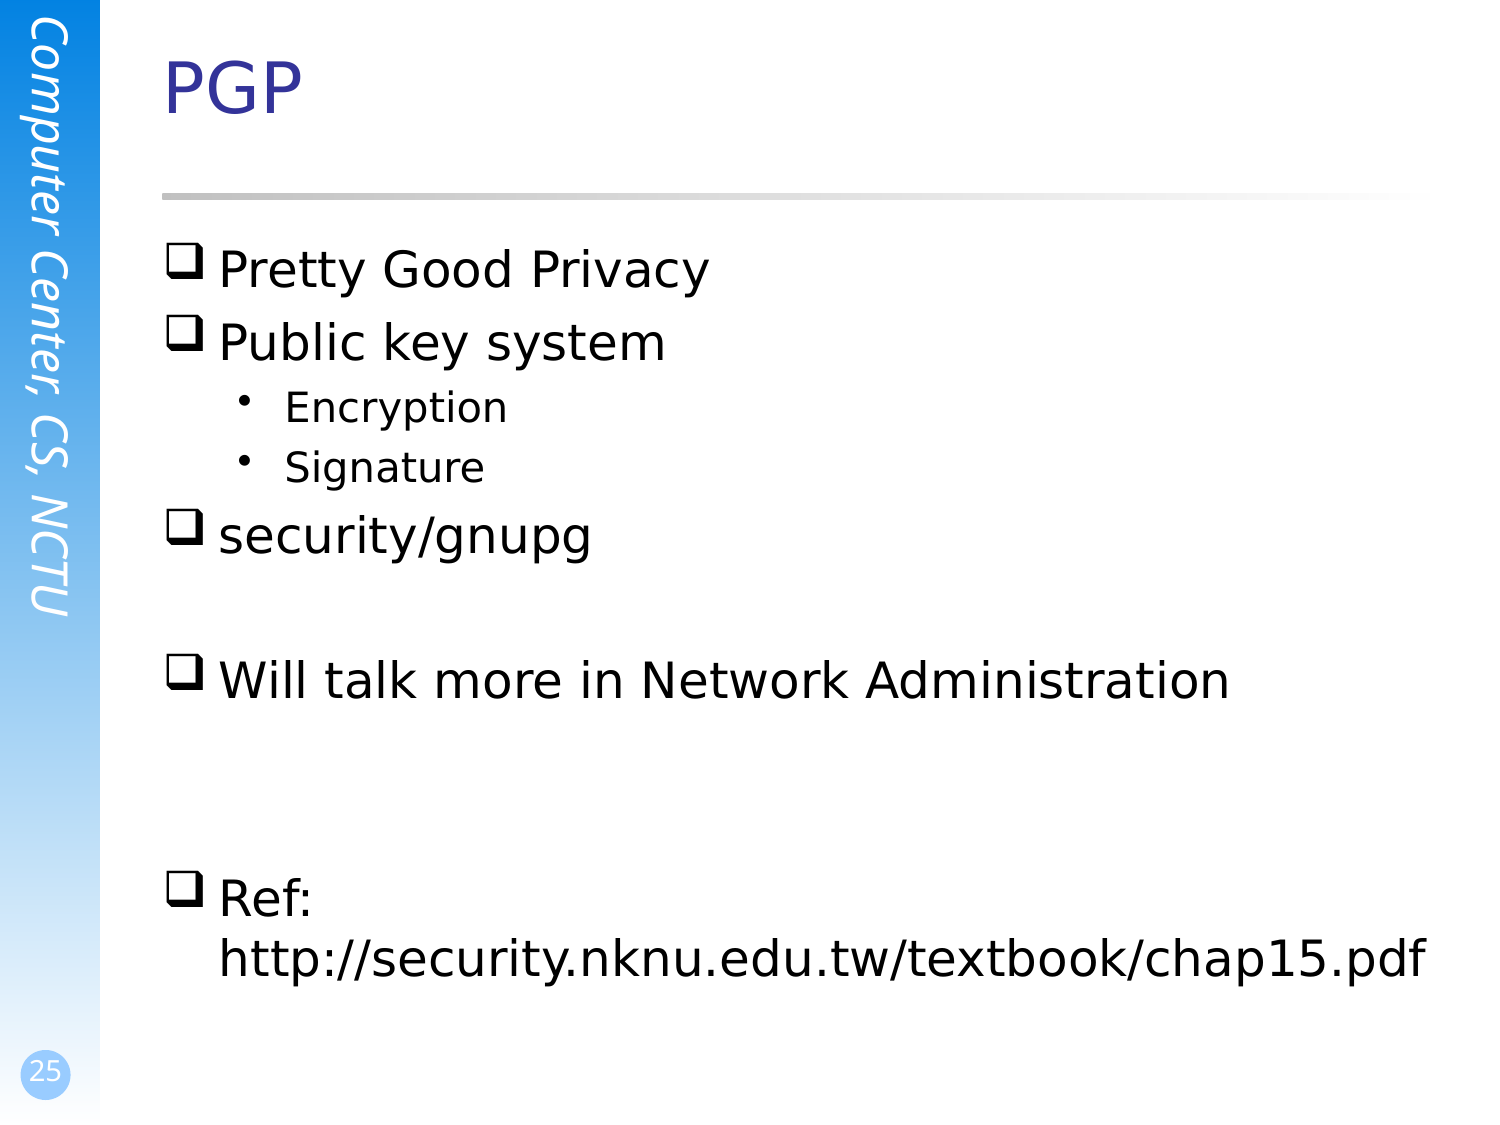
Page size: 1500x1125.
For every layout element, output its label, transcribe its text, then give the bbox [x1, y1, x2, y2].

list Pretty Good Privacy Public key system Encryption Signature security/gnupg Will talk more in Network Administration Ref: http://security.nknu.edu.tw/textbook/chap15.pdf [162, 237, 1438, 1000]
title PGP [162, 42, 1438, 231]
